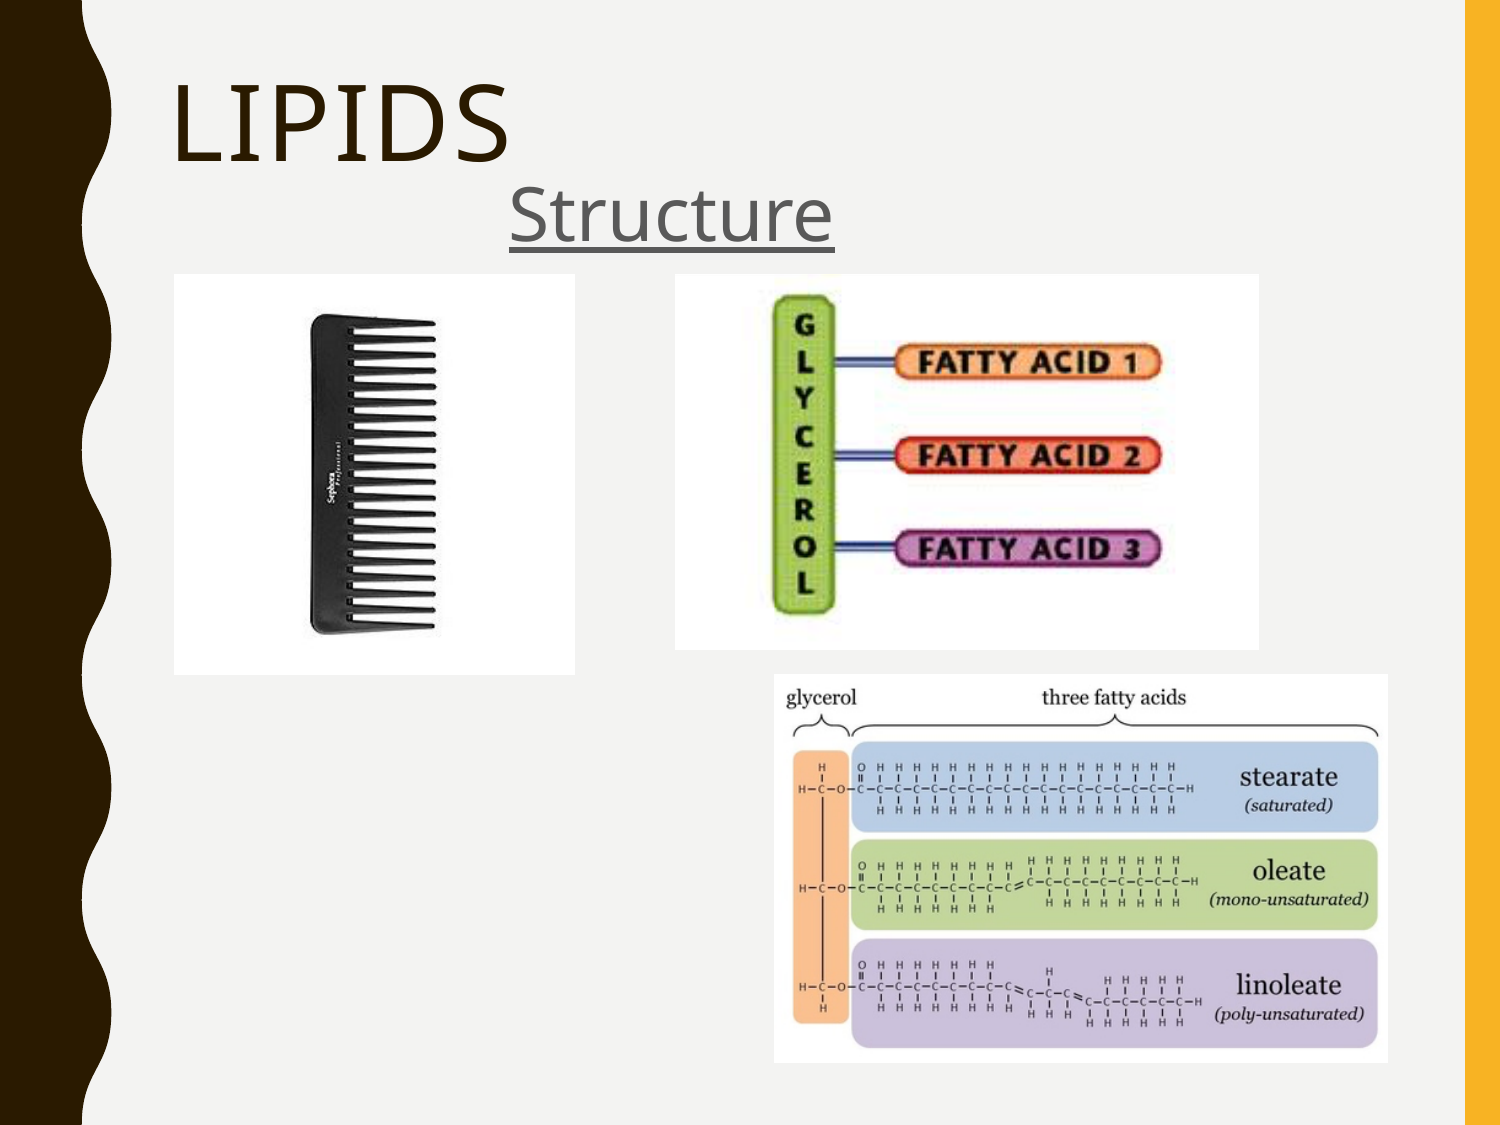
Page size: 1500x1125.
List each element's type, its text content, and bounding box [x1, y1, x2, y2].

picture [774, 674, 1388, 1063]
title lipids [154, 62, 1407, 308]
picture [174, 274, 575, 675]
list Structure [45, 149, 1299, 740]
picture [674, 274, 1259, 650]
